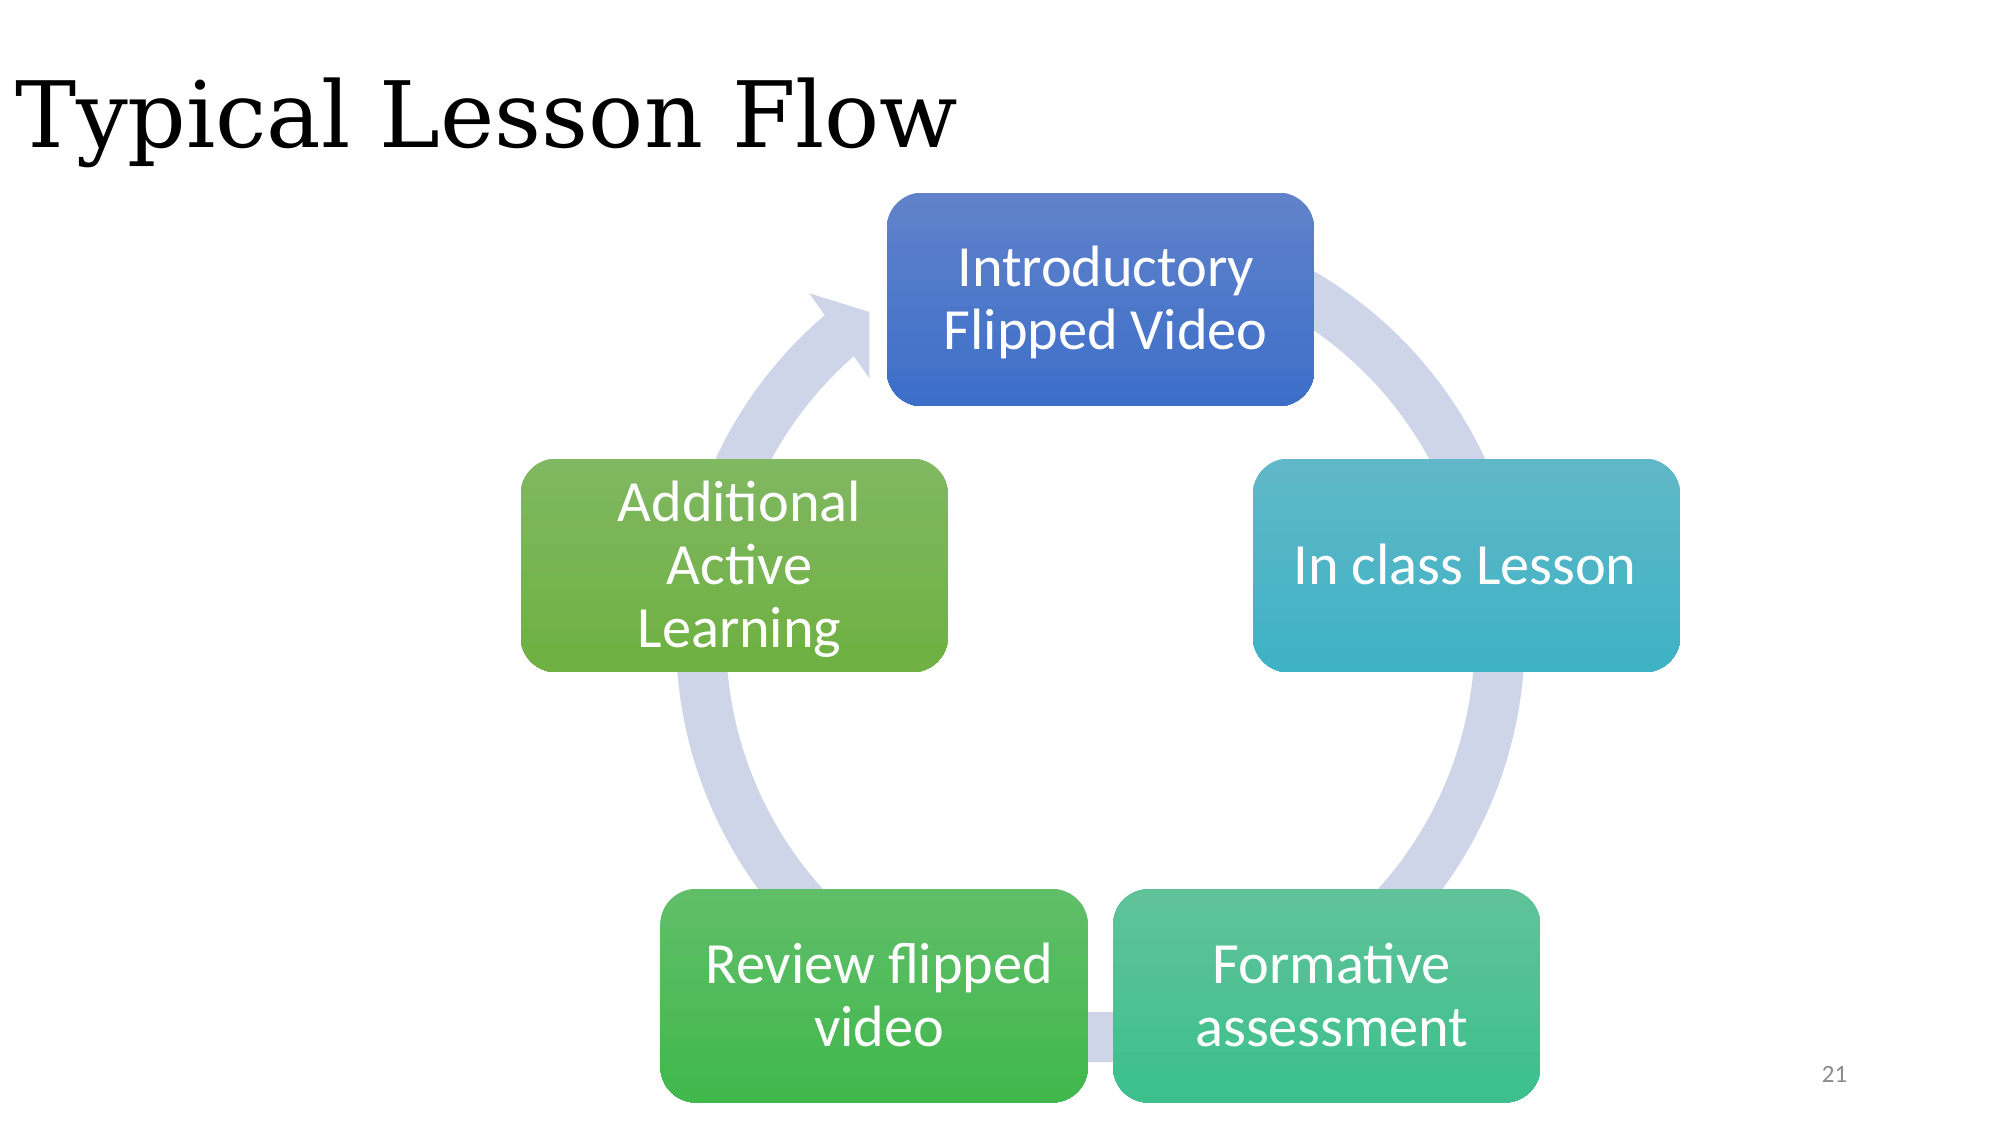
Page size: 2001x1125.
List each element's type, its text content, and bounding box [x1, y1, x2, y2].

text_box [310, 192, 1891, 1103]
title Typical Lesson Flow [0, 0, 1219, 239]
